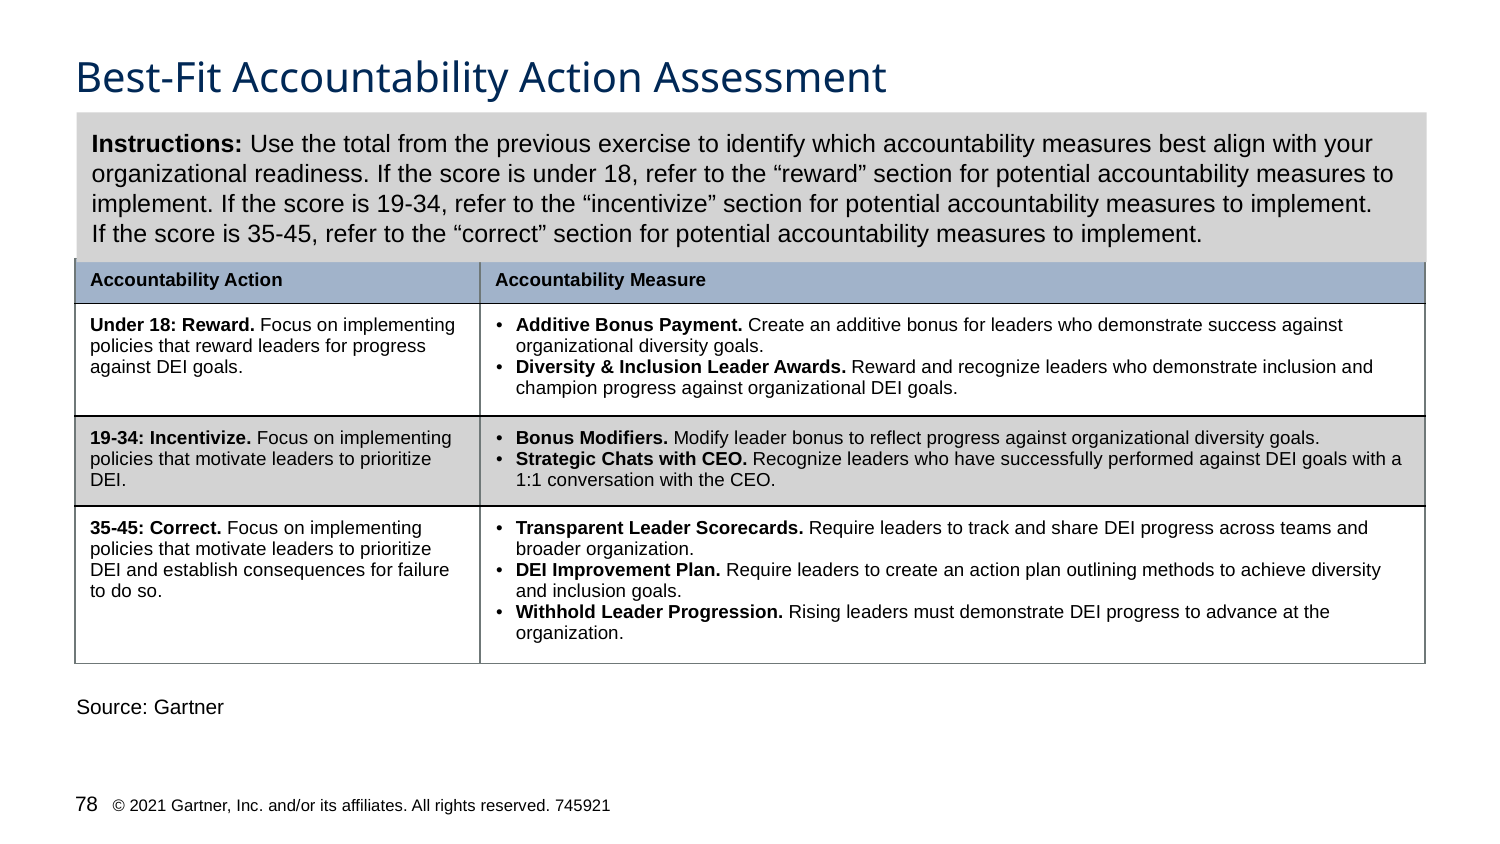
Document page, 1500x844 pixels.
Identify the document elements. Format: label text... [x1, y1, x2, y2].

text_box Instructions: Use the total from the previous exercise to identify which accountability measures best align with your organizational readiness. If the score is under 18, refer to the “reward” section for potential accountability measures to implement. If the score is 19-34, refer to the “incentivize” section for potential accountability measures to implement. If the score is 35-45, refer to the “correct” section for potential accountability measures to implement. [76, 112, 1427, 263]
title Best-Fit Accountability Action Assessment [75, 56, 1425, 85]
table_cell 35-45: Correct. Focus on implementing policies that motivate leaders to prioritize DEI and establish consequences for failure to do so. [76, 507, 479, 663]
table_cell Bonus Modifiers. Modify leader bonus to reflect progress against organizational diversity goals. Strategic Chats with CEO. Recognize leaders who have successfully performed against DEI goals with a 1:1 conversation with the CEO. [481, 417, 1424, 505]
table_cell Additive Bonus Payment. Create an additive bonus for leaders who demonstrate success against organizational diversity goals. Diversity & Inclusion Leader Awards. Reward and recognize leaders who demonstrate inclusion and champion progress against organizational DEI goals. [481, 304, 1424, 415]
table_cell Transparent Leader Scorecards. Require leaders to track and share DEI progress across teams and broader organization. DEI Improvement Plan. Require leaders to create an action plan outlining methods to achieve diversity and inclusion goals. Withhold Leader Progression. Rising leaders must demonstrate DEI progress to advance at the organization. [481, 507, 1424, 663]
table_header Accountability Measure [481, 263, 1424, 303]
text_box Source: Gartner [76, 678, 1427, 719]
table_header Accountability Action [76, 263, 479, 303]
table_cell Under 18: Reward. Focus on implementing policies that reward leaders for progress against DEI goals. [76, 304, 479, 415]
table_cell 19-34: Incentivize. Focus on implementing policies that motivate leaders to prioritize DEI. [76, 417, 479, 505]
